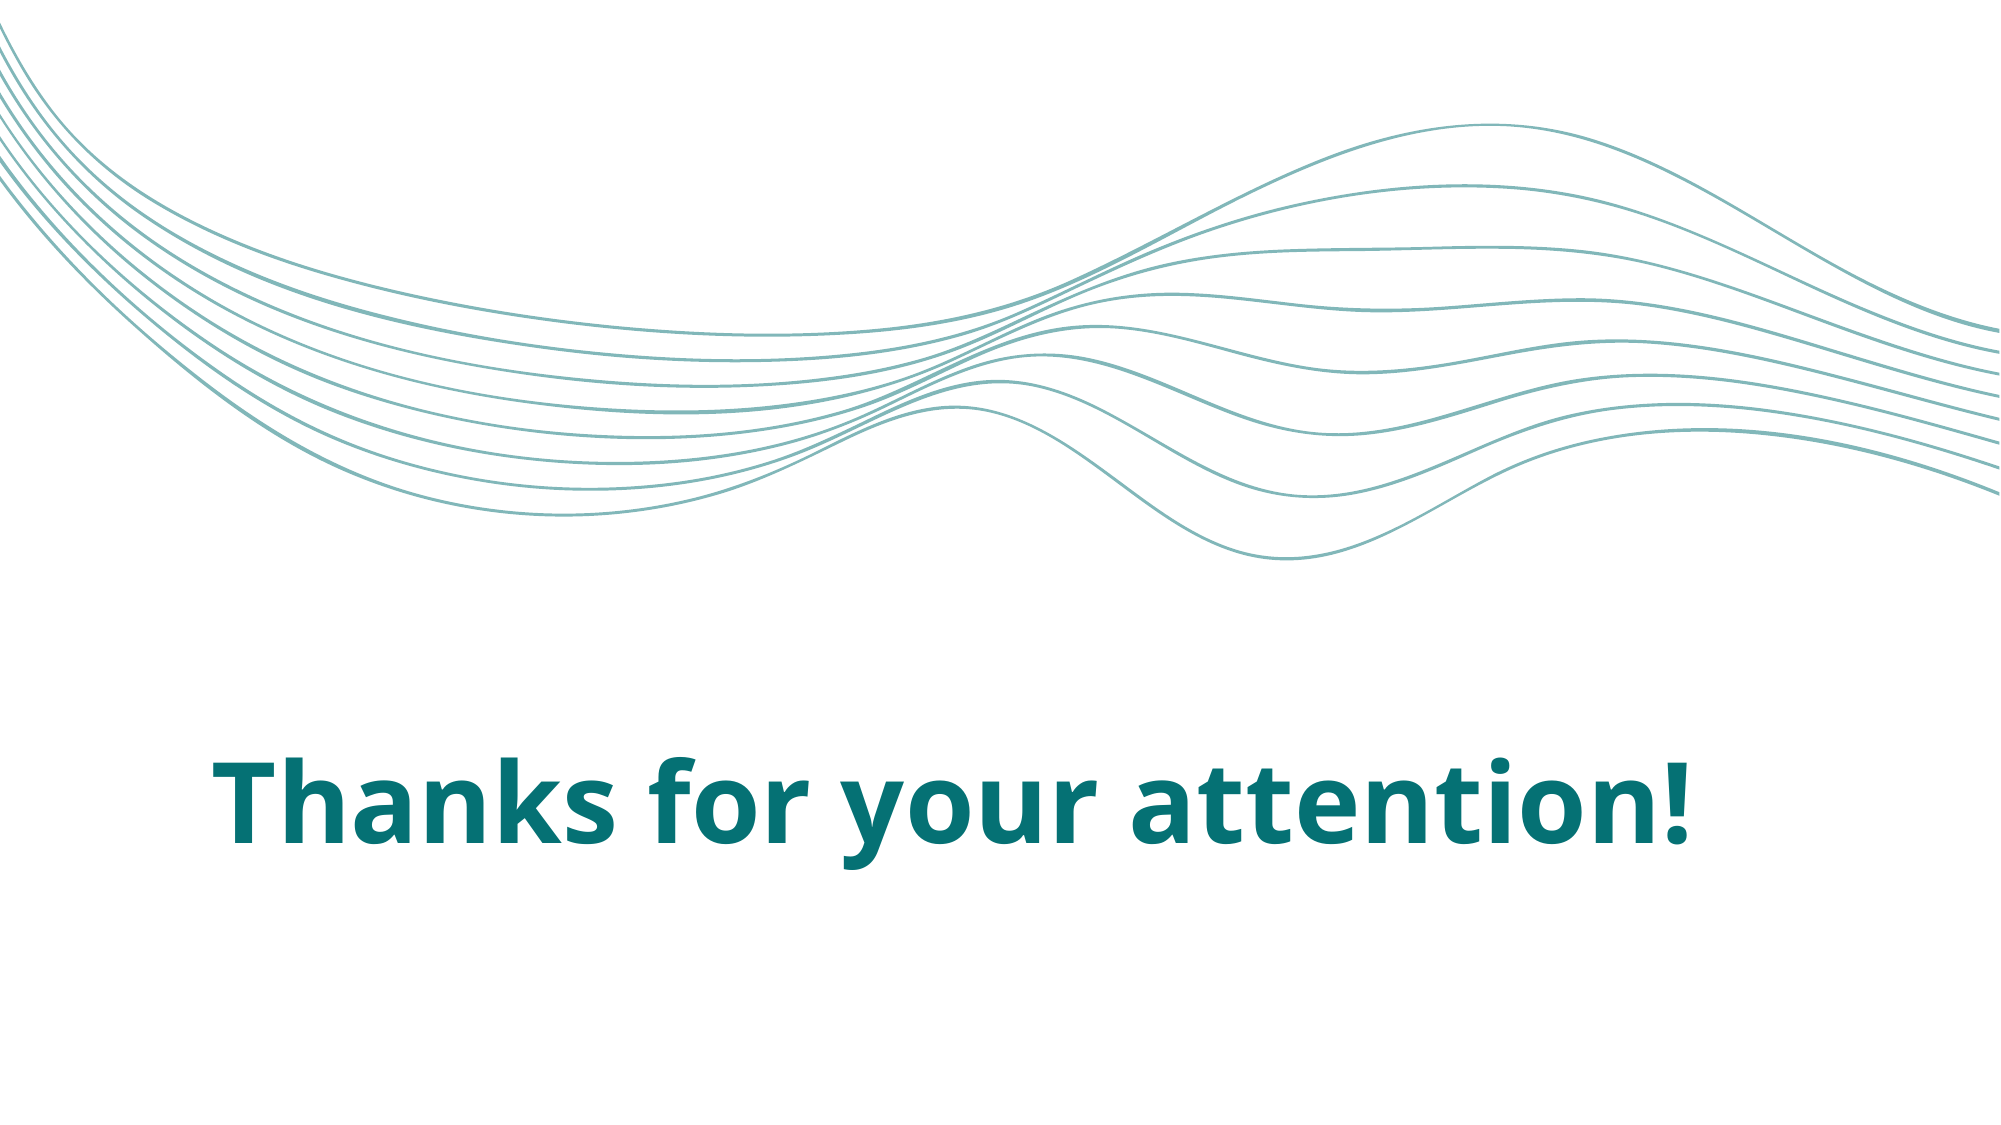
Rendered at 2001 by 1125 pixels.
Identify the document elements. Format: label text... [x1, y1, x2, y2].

title Thanks for your attention! [182, 570, 1798, 866]
